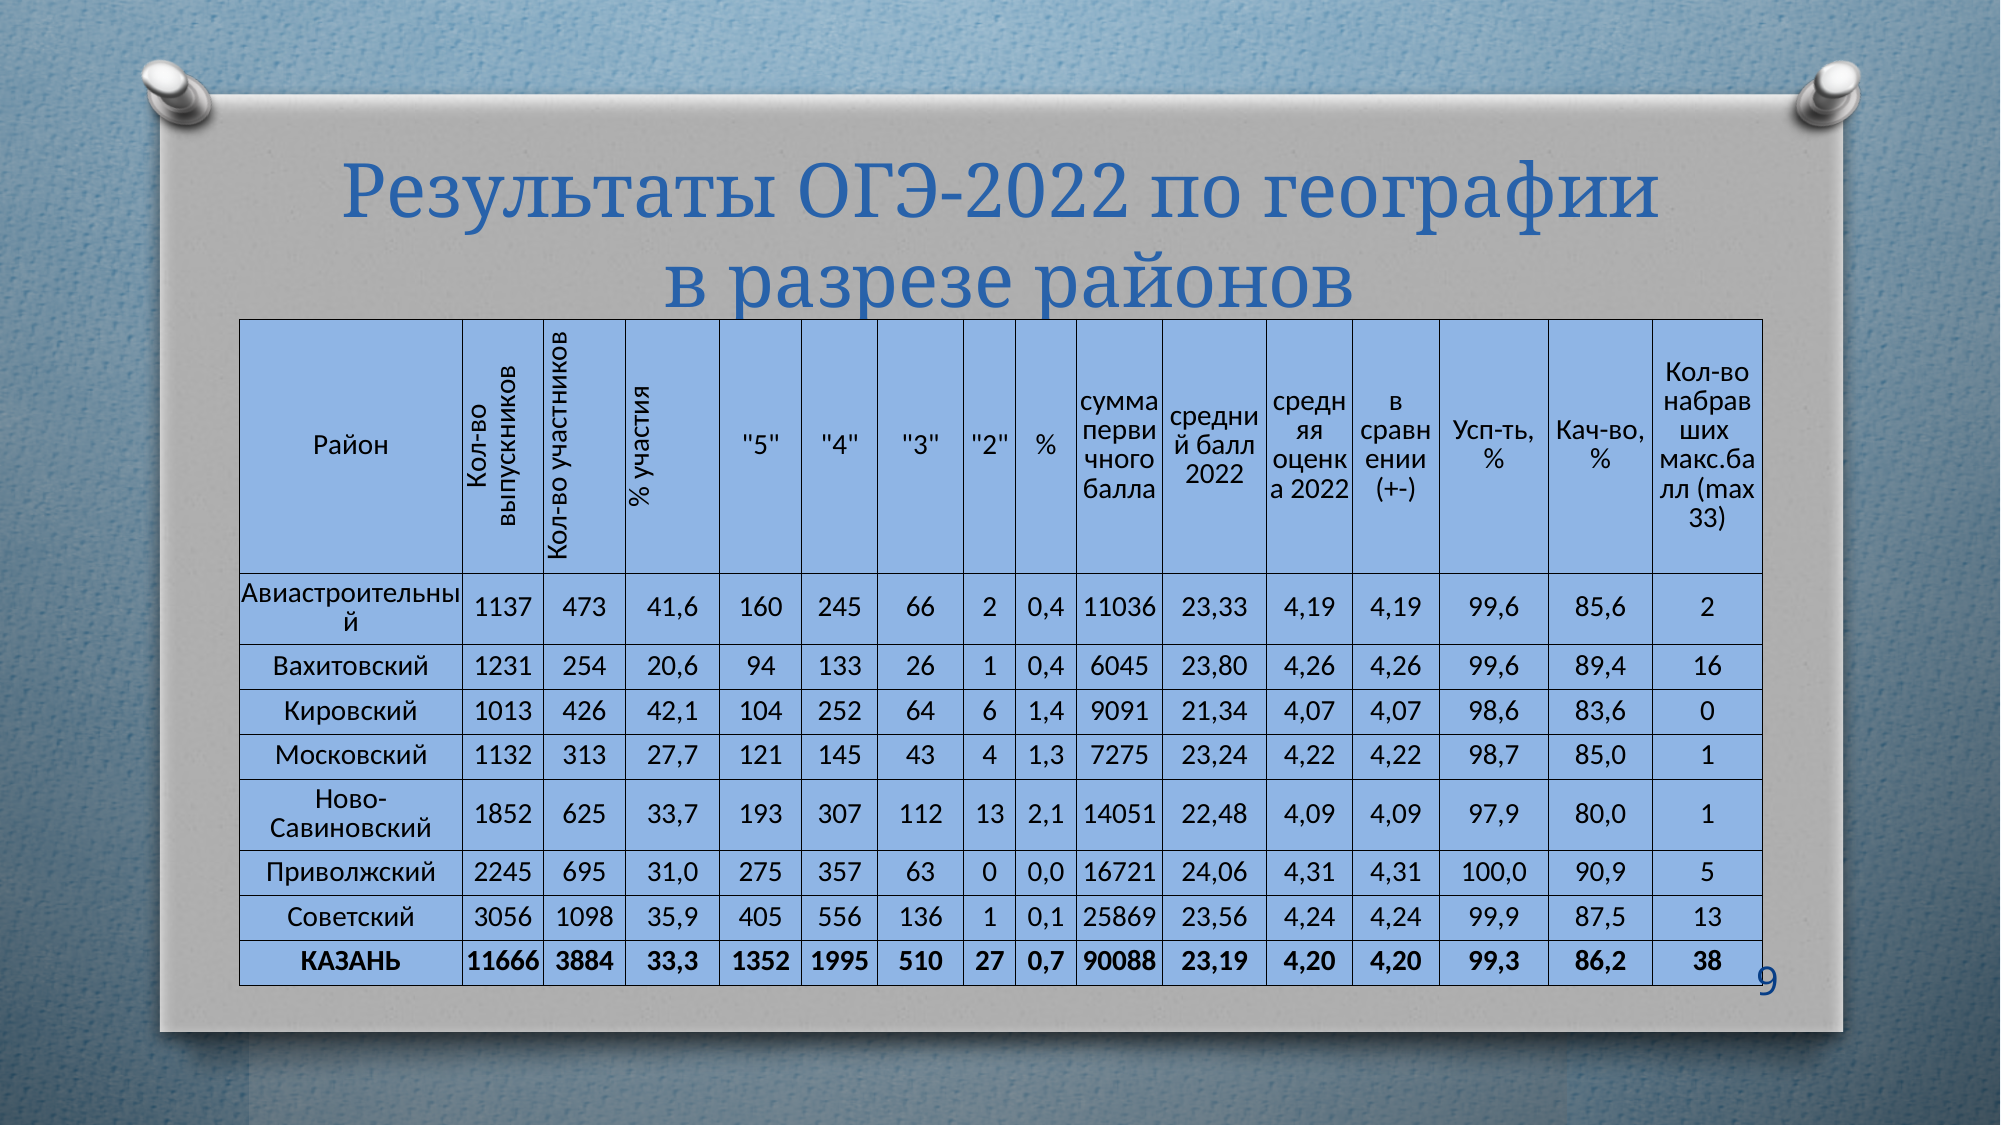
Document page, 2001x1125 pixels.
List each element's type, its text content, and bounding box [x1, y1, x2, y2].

picture [1764, 30, 1911, 161]
slide_number 9 [1677, 952, 1799, 1013]
table_cell 556 [802, 896, 877, 940]
table_header Кол-во выпускников [463, 320, 543, 573]
table_cell 6 [964, 690, 1015, 734]
table_cell 25869 [1077, 896, 1162, 940]
table_cell 0,0 [1016, 851, 1076, 895]
table_cell 0,4 [1016, 574, 1076, 644]
table_cell 13 [1653, 896, 1762, 940]
table_cell 83,6 [1549, 690, 1652, 734]
table_cell 313 [544, 735, 625, 779]
table_header % участия [626, 320, 719, 573]
table_cell 0 [1653, 690, 1762, 734]
table_cell 1995 [802, 941, 877, 985]
table_cell 4,24 [1353, 896, 1439, 940]
table_cell 4,31 [1267, 851, 1352, 895]
table_cell 98,6 [1440, 690, 1548, 734]
table_cell 26 [878, 645, 963, 689]
table_cell 42,1 [626, 690, 719, 734]
table_cell 4,26 [1267, 645, 1352, 689]
table_cell 3056 [463, 896, 543, 940]
table_cell 254 [544, 645, 625, 689]
table_cell 1013 [463, 690, 543, 734]
table_cell 1352 [720, 941, 801, 985]
table_cell 0 [964, 851, 1015, 895]
table_cell 85,0 [1549, 735, 1652, 779]
table_cell 23,33 [1163, 574, 1266, 644]
table_cell 2 [1653, 574, 1762, 644]
table_cell 4,26 [1353, 645, 1439, 689]
table_cell 145 [802, 735, 877, 779]
table_cell 2,1 [1016, 780, 1076, 850]
table_cell 0,4 [1016, 645, 1076, 689]
table_header Усп-ть, % [1440, 320, 1548, 573]
table_cell Приволжский [240, 851, 462, 895]
table_cell 35,9 [626, 896, 719, 940]
table_cell 4,24 [1267, 896, 1352, 940]
picture [107, 24, 256, 158]
table_header Кол-во набравших макс.балл (max 33) [1653, 320, 1762, 573]
table_cell 99,3 [1440, 941, 1548, 985]
table_cell 23,24 [1163, 735, 1266, 779]
table_cell 94 [720, 645, 801, 689]
table_cell 5 [1653, 851, 1762, 895]
table_cell 7275 [1077, 735, 1162, 779]
table_cell 27 [964, 941, 1015, 985]
table_cell 4,07 [1353, 690, 1439, 734]
table_cell 104 [720, 690, 801, 734]
table_cell 1 [1653, 780, 1762, 850]
table_cell 90,9 [1549, 851, 1652, 895]
table_cell 24,06 [1163, 851, 1266, 895]
table_cell 1 [964, 645, 1015, 689]
table_header в сравнении (+-) [1353, 320, 1439, 573]
table_cell 510 [878, 941, 963, 985]
table_header Кол-во участников [544, 320, 625, 573]
table_cell 89,4 [1549, 645, 1652, 689]
table_cell Кировский [240, 690, 462, 734]
table_cell 14051 [1077, 780, 1162, 850]
table_header % [1016, 320, 1076, 573]
table_cell 1852 [463, 780, 543, 850]
table_cell 275 [720, 851, 801, 895]
table_cell 23,80 [1163, 645, 1266, 689]
table_cell 33,7 [626, 780, 719, 850]
table_cell 1,3 [1016, 735, 1076, 779]
table_cell 4,07 [1267, 690, 1352, 734]
table_cell Авиастроительный [240, 574, 462, 644]
table_cell 98,7 [1440, 735, 1548, 779]
table_cell 1132 [463, 735, 543, 779]
table_cell 136 [878, 896, 963, 940]
table_cell 695 [544, 851, 625, 895]
table_cell 16 [1653, 645, 1762, 689]
table_cell Вахитовский [240, 645, 462, 689]
table_cell 20,6 [626, 645, 719, 689]
table_cell 21,34 [1163, 690, 1266, 734]
table_cell Ново-Савиновский [240, 780, 462, 850]
table_cell 112 [878, 780, 963, 850]
table_header Кач-во, % [1549, 320, 1652, 573]
table_cell 99,6 [1440, 574, 1548, 644]
table_cell 22,48 [1163, 780, 1266, 850]
table_cell 16721 [1077, 851, 1162, 895]
table_cell 405 [720, 896, 801, 940]
table_cell 245 [802, 574, 877, 644]
table_cell 87,5 [1549, 896, 1652, 940]
table_cell 4 [964, 735, 1015, 779]
table_cell 23,19 [1163, 941, 1266, 985]
table_cell 41,6 [626, 574, 719, 644]
table_cell 11666 [463, 941, 543, 985]
table_cell 43 [878, 735, 963, 779]
table_cell 31,0 [626, 851, 719, 895]
table_cell 4,19 [1267, 574, 1352, 644]
table_cell 426 [544, 690, 625, 734]
table_cell 625 [544, 780, 625, 850]
table_cell 63 [878, 851, 963, 895]
table_cell 4,20 [1353, 941, 1439, 985]
table_cell 80,0 [1549, 780, 1652, 850]
table_cell 97,9 [1440, 780, 1548, 850]
table_cell 90088 [1077, 941, 1162, 985]
table_header Район [240, 320, 462, 573]
table_cell 86,2 [1549, 941, 1652, 985]
table_cell 4,31 [1353, 851, 1439, 895]
table_cell 4,20 [1267, 941, 1352, 985]
title Результаты ОГЭ-2022 по географии в разрезе районов [239, 134, 1763, 319]
table_cell 64 [878, 690, 963, 734]
table_cell Московский [240, 735, 462, 779]
table_cell 9091 [1077, 690, 1162, 734]
table_cell 2245 [463, 851, 543, 895]
table_cell 473 [544, 574, 625, 644]
table_cell 252 [802, 690, 877, 734]
table_cell 2 [964, 574, 1015, 644]
table_cell 3884 [544, 941, 625, 985]
table_cell 1 [1653, 735, 1762, 779]
table_header "2" [964, 320, 1015, 573]
table_header "3" [878, 320, 963, 573]
table_cell 85,6 [1549, 574, 1652, 644]
table_cell 6045 [1077, 645, 1162, 689]
table_cell 1 [964, 896, 1015, 940]
table_header "5" [720, 320, 801, 573]
table_cell 160 [720, 574, 801, 644]
table_cell 4,09 [1353, 780, 1439, 850]
table_cell 1,4 [1016, 690, 1076, 734]
table_cell 100,0 [1440, 851, 1548, 895]
table_cell 11036 [1077, 574, 1162, 644]
table_cell 4,22 [1267, 735, 1352, 779]
table_cell 4,22 [1353, 735, 1439, 779]
table_cell 193 [720, 780, 801, 850]
table_header средний балл 2022 [1163, 320, 1266, 573]
table_cell 1137 [463, 574, 543, 644]
table_cell 1231 [463, 645, 543, 689]
table_header сумма первичного балла [1077, 320, 1162, 573]
table_cell 133 [802, 645, 877, 689]
table_cell 121 [720, 735, 801, 779]
table_cell 38 [1653, 941, 1762, 985]
table_cell 66 [878, 574, 963, 644]
table_cell Советский [240, 896, 462, 940]
table_cell 357 [802, 851, 877, 895]
table_header средняя оценка 2022 [1267, 320, 1352, 573]
table_cell 23,56 [1163, 896, 1266, 940]
table_cell 99,9 [1440, 896, 1548, 940]
table_cell 307 [802, 780, 877, 850]
table_cell 33,3 [626, 941, 719, 985]
table_header "4" [802, 320, 877, 573]
table_cell 0,1 [1016, 896, 1076, 940]
table_cell 4,09 [1267, 780, 1352, 850]
table_cell 4,19 [1353, 574, 1439, 644]
table_cell 27,7 [626, 735, 719, 779]
table_cell 1098 [544, 896, 625, 940]
table_cell 13 [964, 780, 1015, 850]
table_cell КАЗАНЬ [240, 941, 462, 985]
table_cell 0,7 [1016, 941, 1076, 985]
table_cell 99,6 [1440, 645, 1548, 689]
